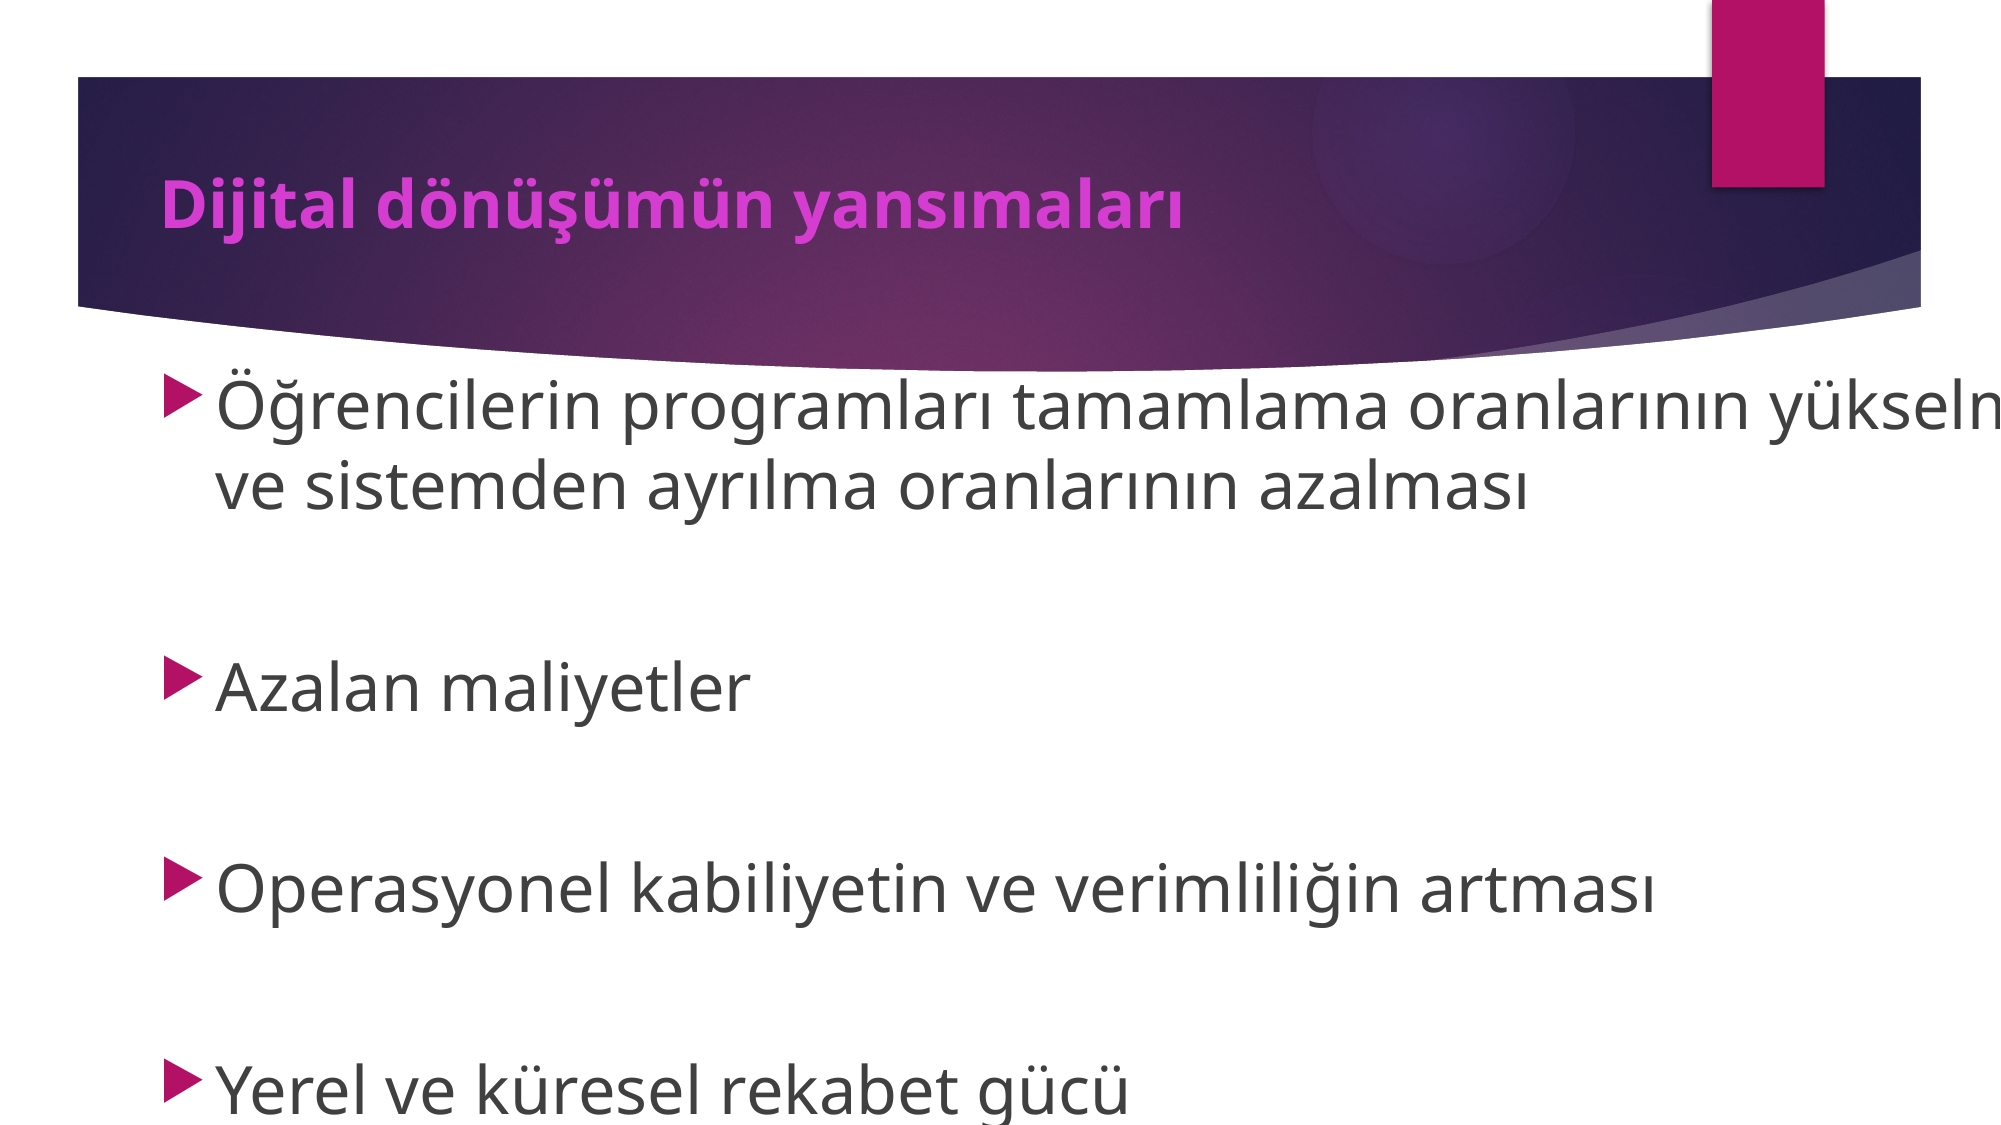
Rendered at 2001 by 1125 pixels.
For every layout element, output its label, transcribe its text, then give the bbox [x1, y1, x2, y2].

list Dijital dönüşümün yansımaları Öğrencilerin programları tamamlama oranlarının yükselmesi ve sistemden ayrılma oranlarının azalması Azalan maliyetler Operasyonel kabiliyetin ve verimliliğin artması Yerel ve küresel rekabet gücü [144, 153, 2000, 1096]
